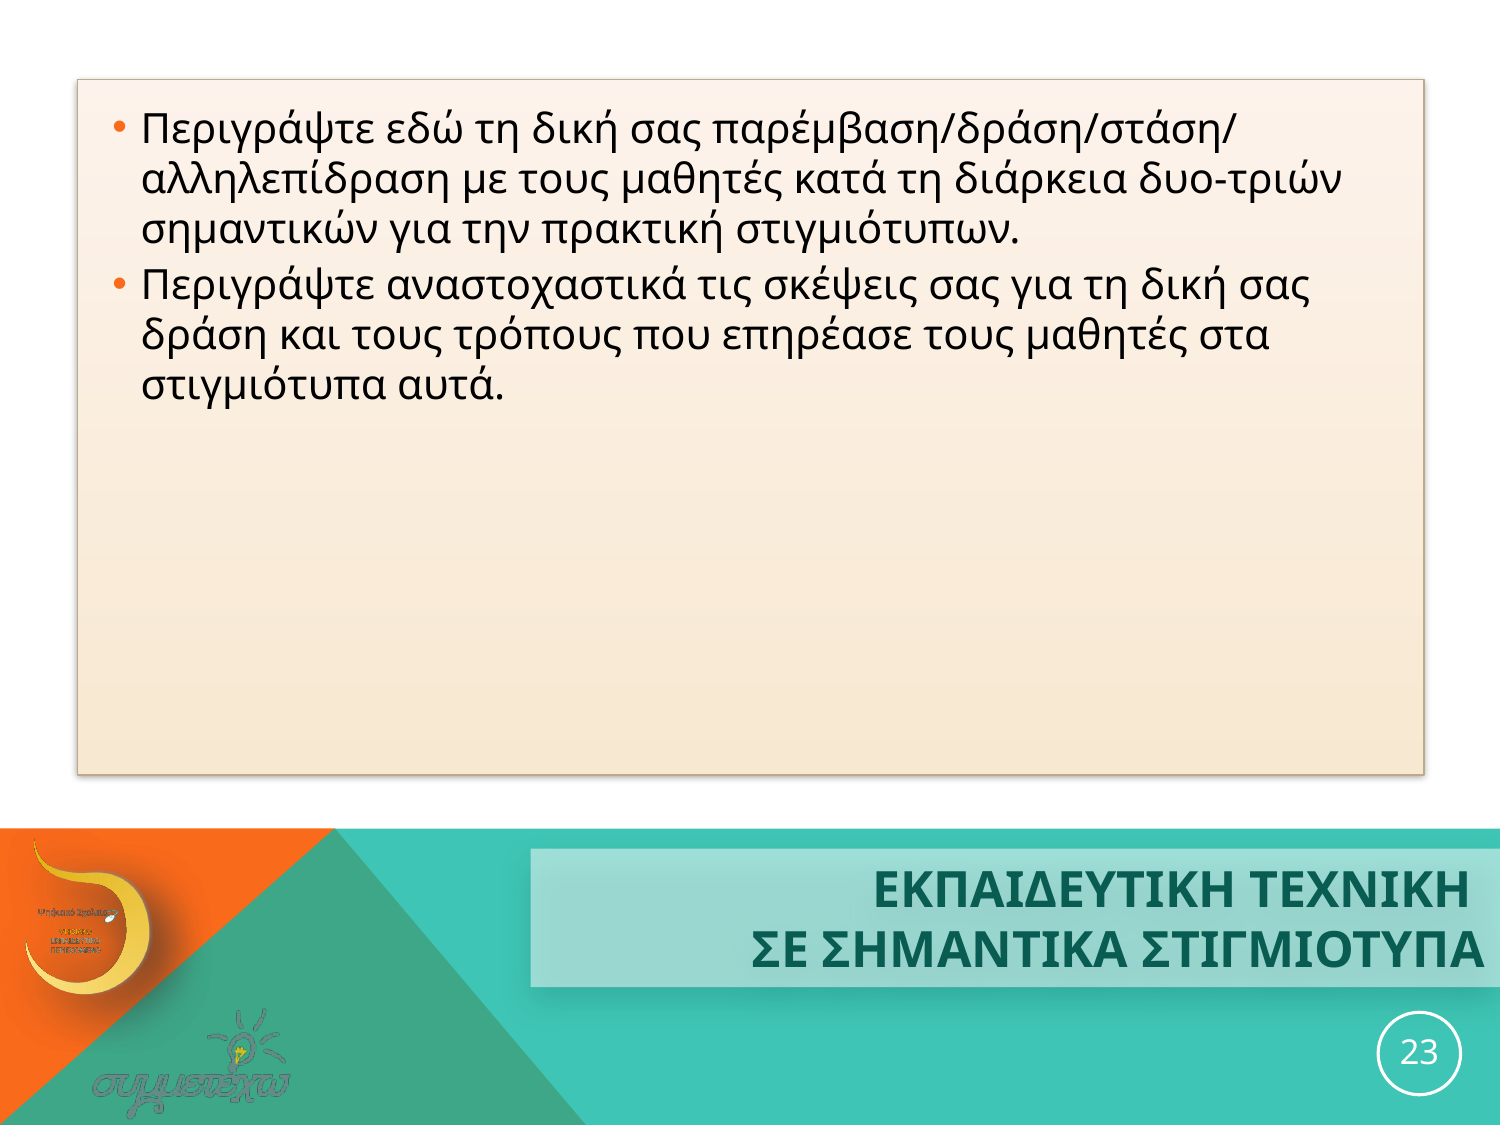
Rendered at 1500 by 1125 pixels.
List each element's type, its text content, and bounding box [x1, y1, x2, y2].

slide_number 23 [1376, 1010, 1463, 1097]
picture [79, 1007, 305, 1121]
title ΕΚΠΑΙΔΕΥΤΙΚΗ ΤΕΧΝΙΚΗ ΣΕ ΣΗΜΑΝΤΙΚΑ ΣΤΙΓΜΙΟΤΥΠΑ [530, 848, 1500, 988]
text_box Περιγράψτε εδώ τη δική σας παρέμβαση/δράση/στάση/ αλληλεπίδραση με τους μαθητές κατά τη διάρκεια δυο-τριών σημαντικών για την πρακτική στιγμιότυπων. Περιγράψτε αναστοχαστικά τις σκέψεις σας για τη δική σας δράση και τους τρόπους που επηρέασε τους μαθητές στα στιγμιότυπα αυτά. [97, 93, 1407, 760]
picture [18, 831, 155, 1006]
list [91, 91, 1409, 769]
